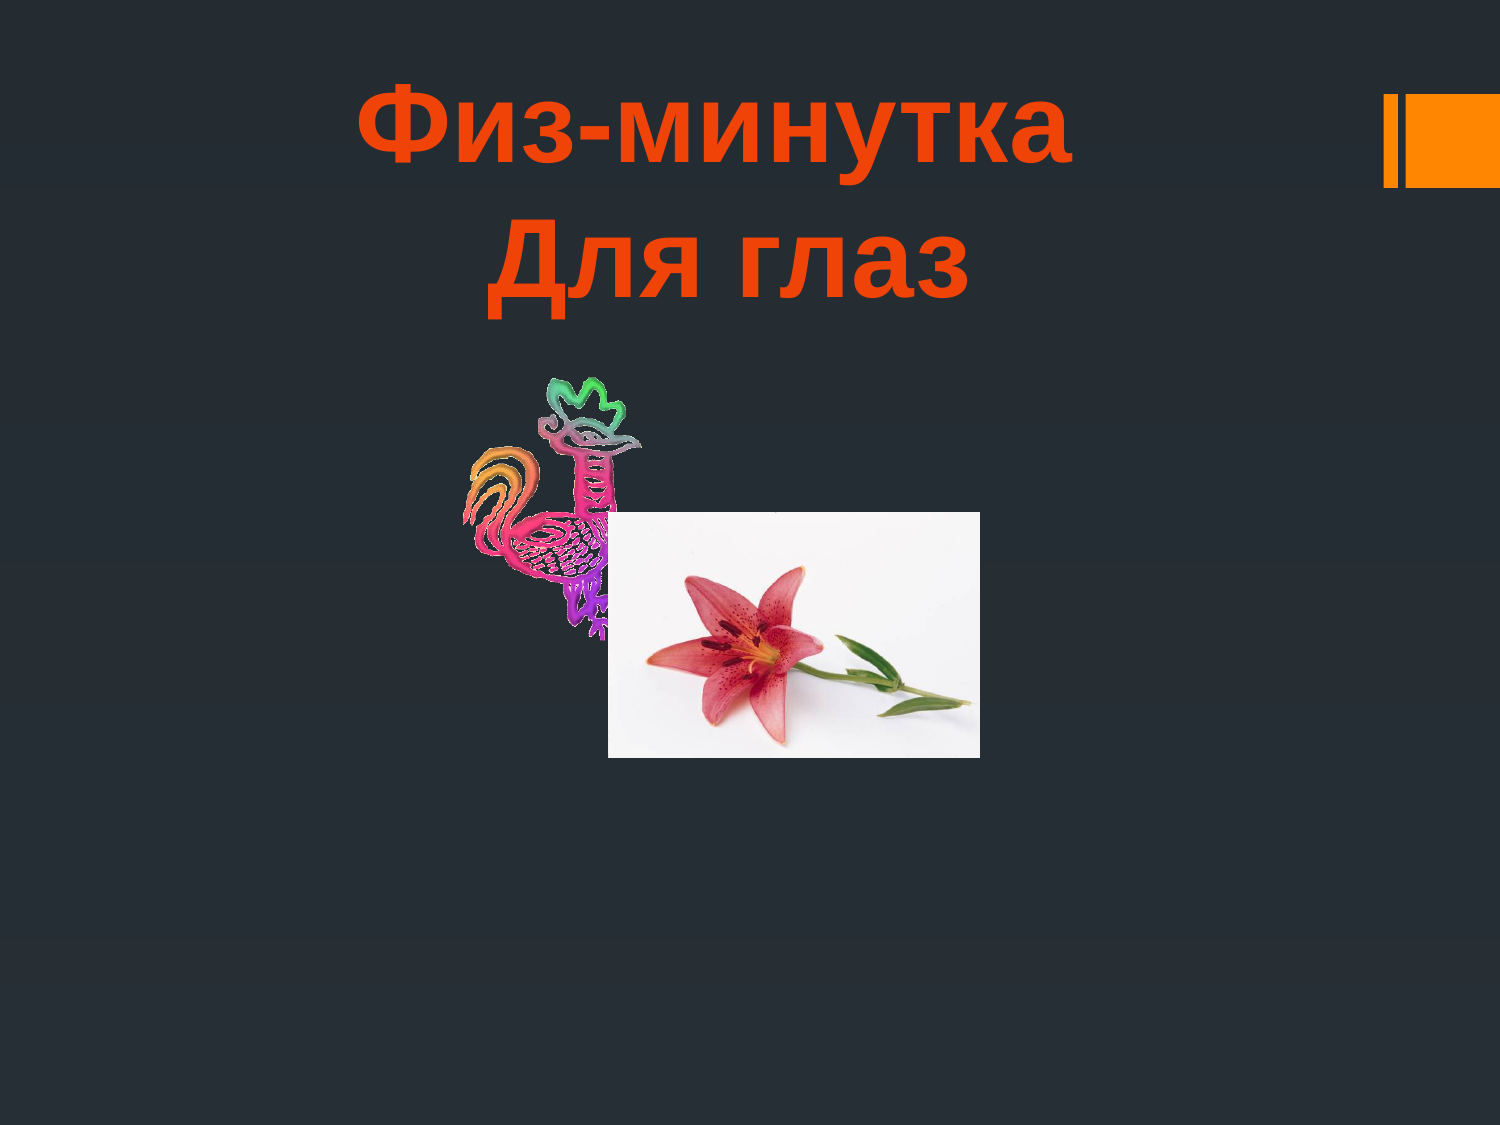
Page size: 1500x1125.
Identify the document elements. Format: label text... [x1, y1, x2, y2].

text_box Физ-минутка Для глаз [340, 42, 1119, 328]
picture [442, 349, 981, 759]
